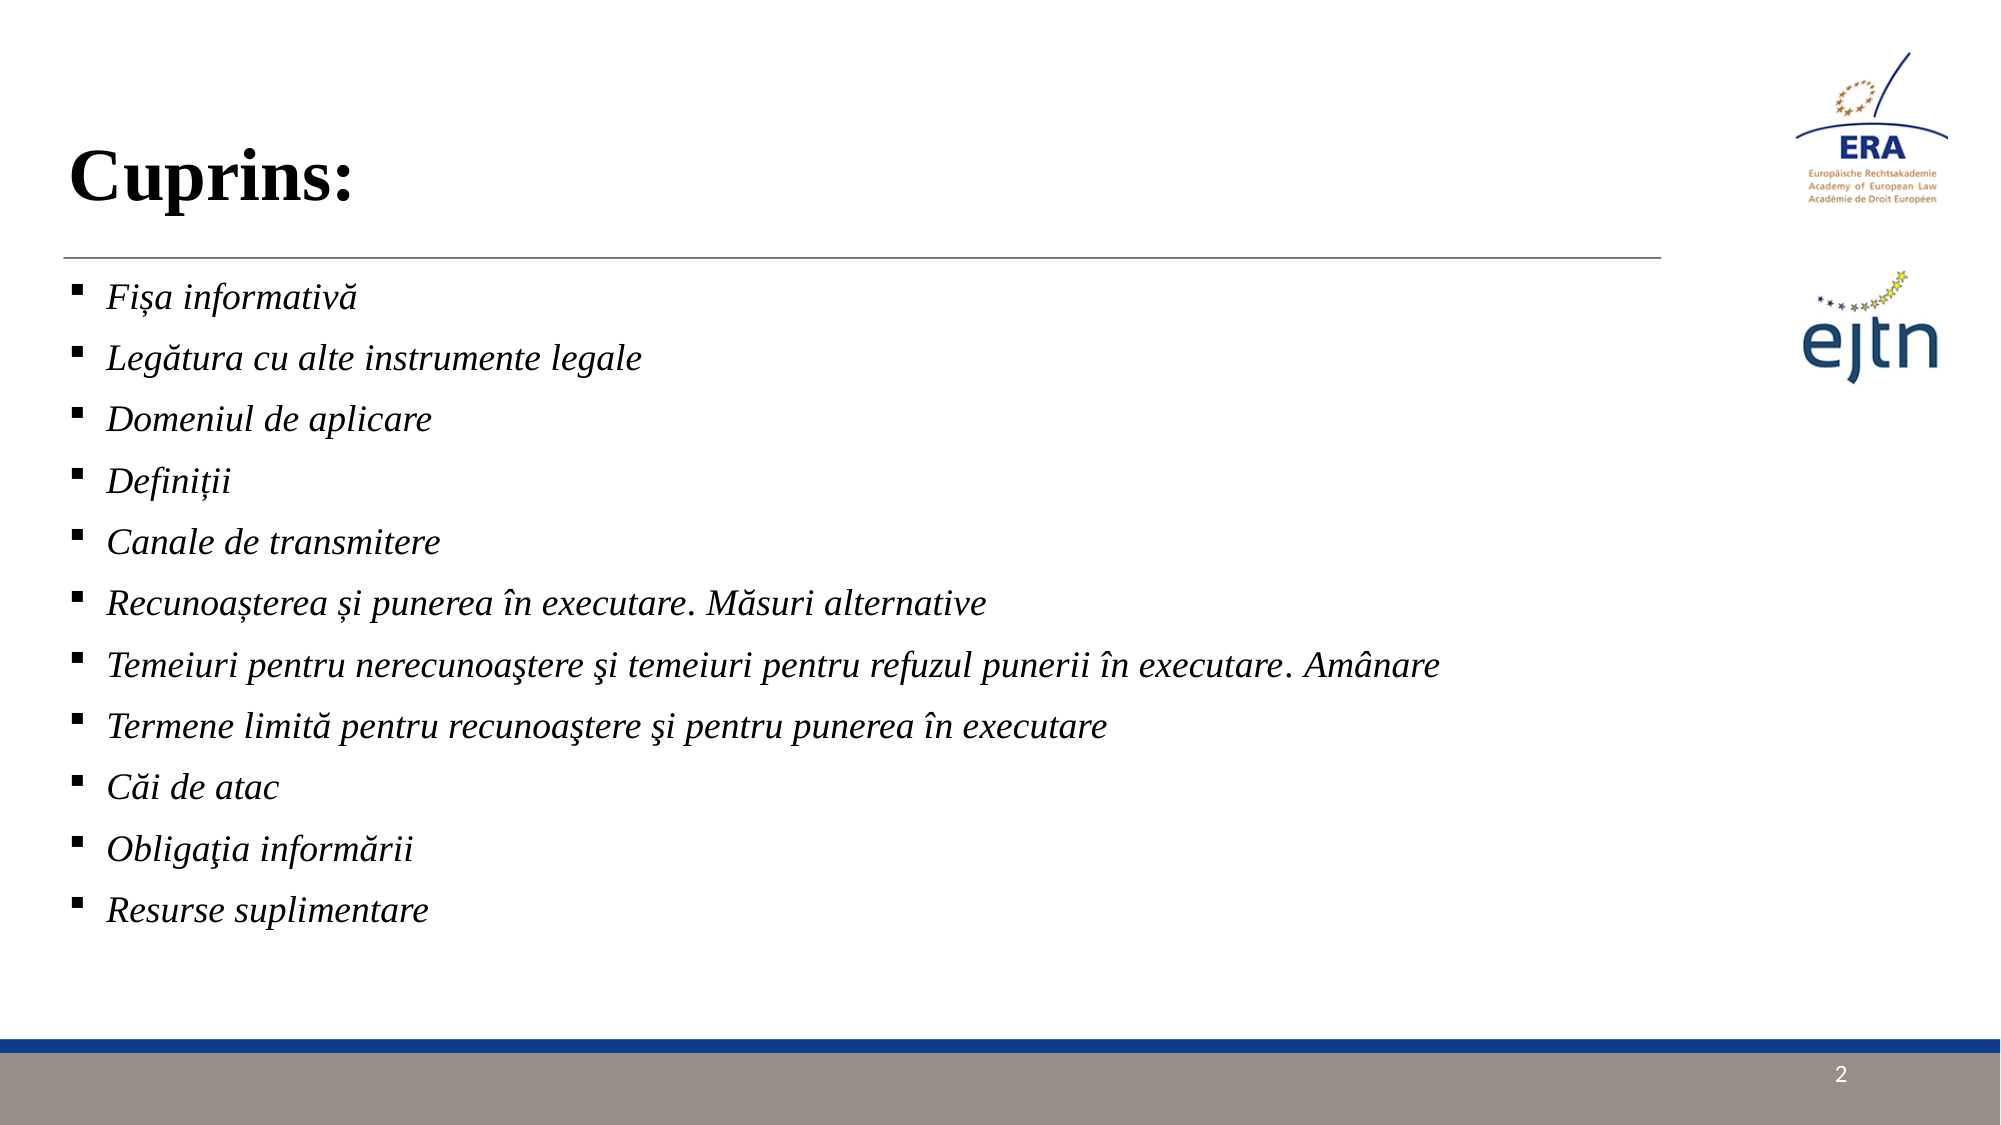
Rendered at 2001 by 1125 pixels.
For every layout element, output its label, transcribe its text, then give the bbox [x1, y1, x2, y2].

picture [0, 0, 2001, 1125]
slide_number 2 [1412, 1042, 1863, 1103]
title Cuprins: [53, 83, 1843, 270]
list Fișa informativă Legătura cu alte instrumente legale Domeniul de aplicare Definiții Canale de transmitere Recunoașterea și punerea în executare. Măsuri alternative Temeiuri pentru nerecunoaştere şi temeiuri pentru refuzul punerii în executare. Amânare Termene limită pentru recunoaştere şi pentru punerea în executare Căi de atac Obligaţia informării Resurse suplimentare [53, 269, 1740, 1014]
